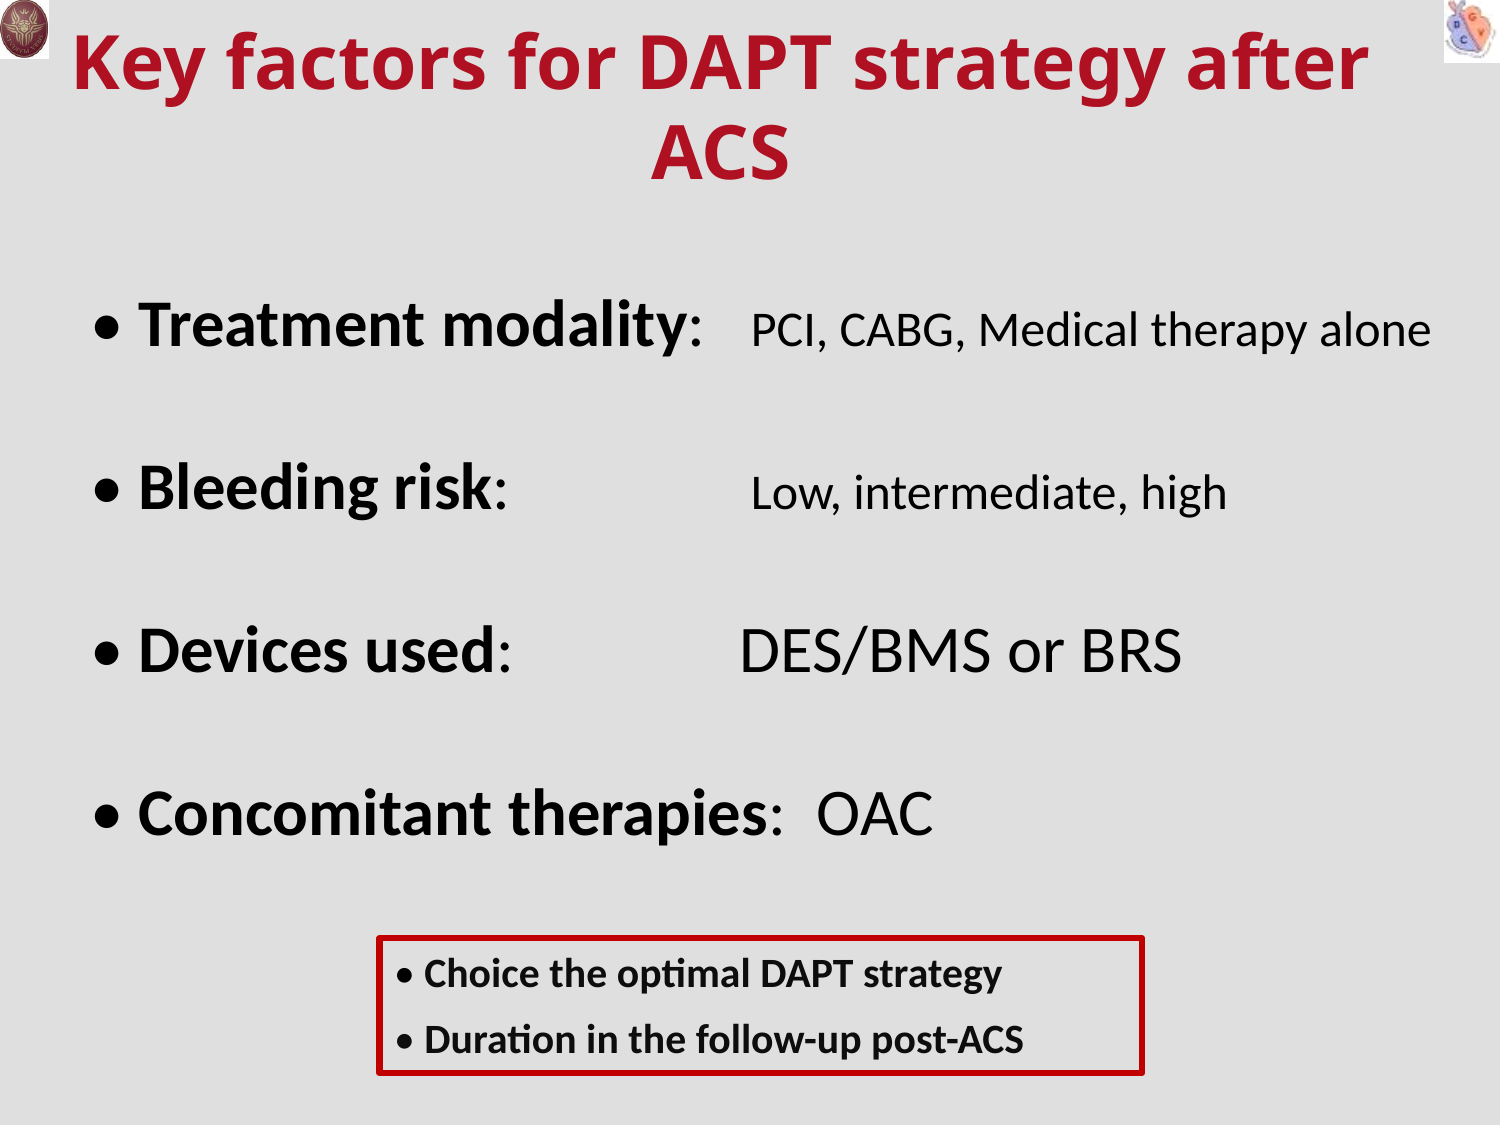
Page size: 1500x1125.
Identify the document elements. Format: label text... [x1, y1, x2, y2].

list • Treatment modality: PCI, CABG, Medical therapy alone • Bleeding risk: Low, intermediate, high • Devices used: DES/BMS or BRS • Concomitant therapies: OAC [75, 198, 1472, 949]
picture [0, 0, 49, 59]
title Key factors for DAPT strategy after ACS [46, 45, 1397, 164]
picture [1443, 0, 1500, 63]
text_box • Choice the optimal DAPT strategy • Duration in the follow-up post-ACS [379, 938, 1142, 1073]
